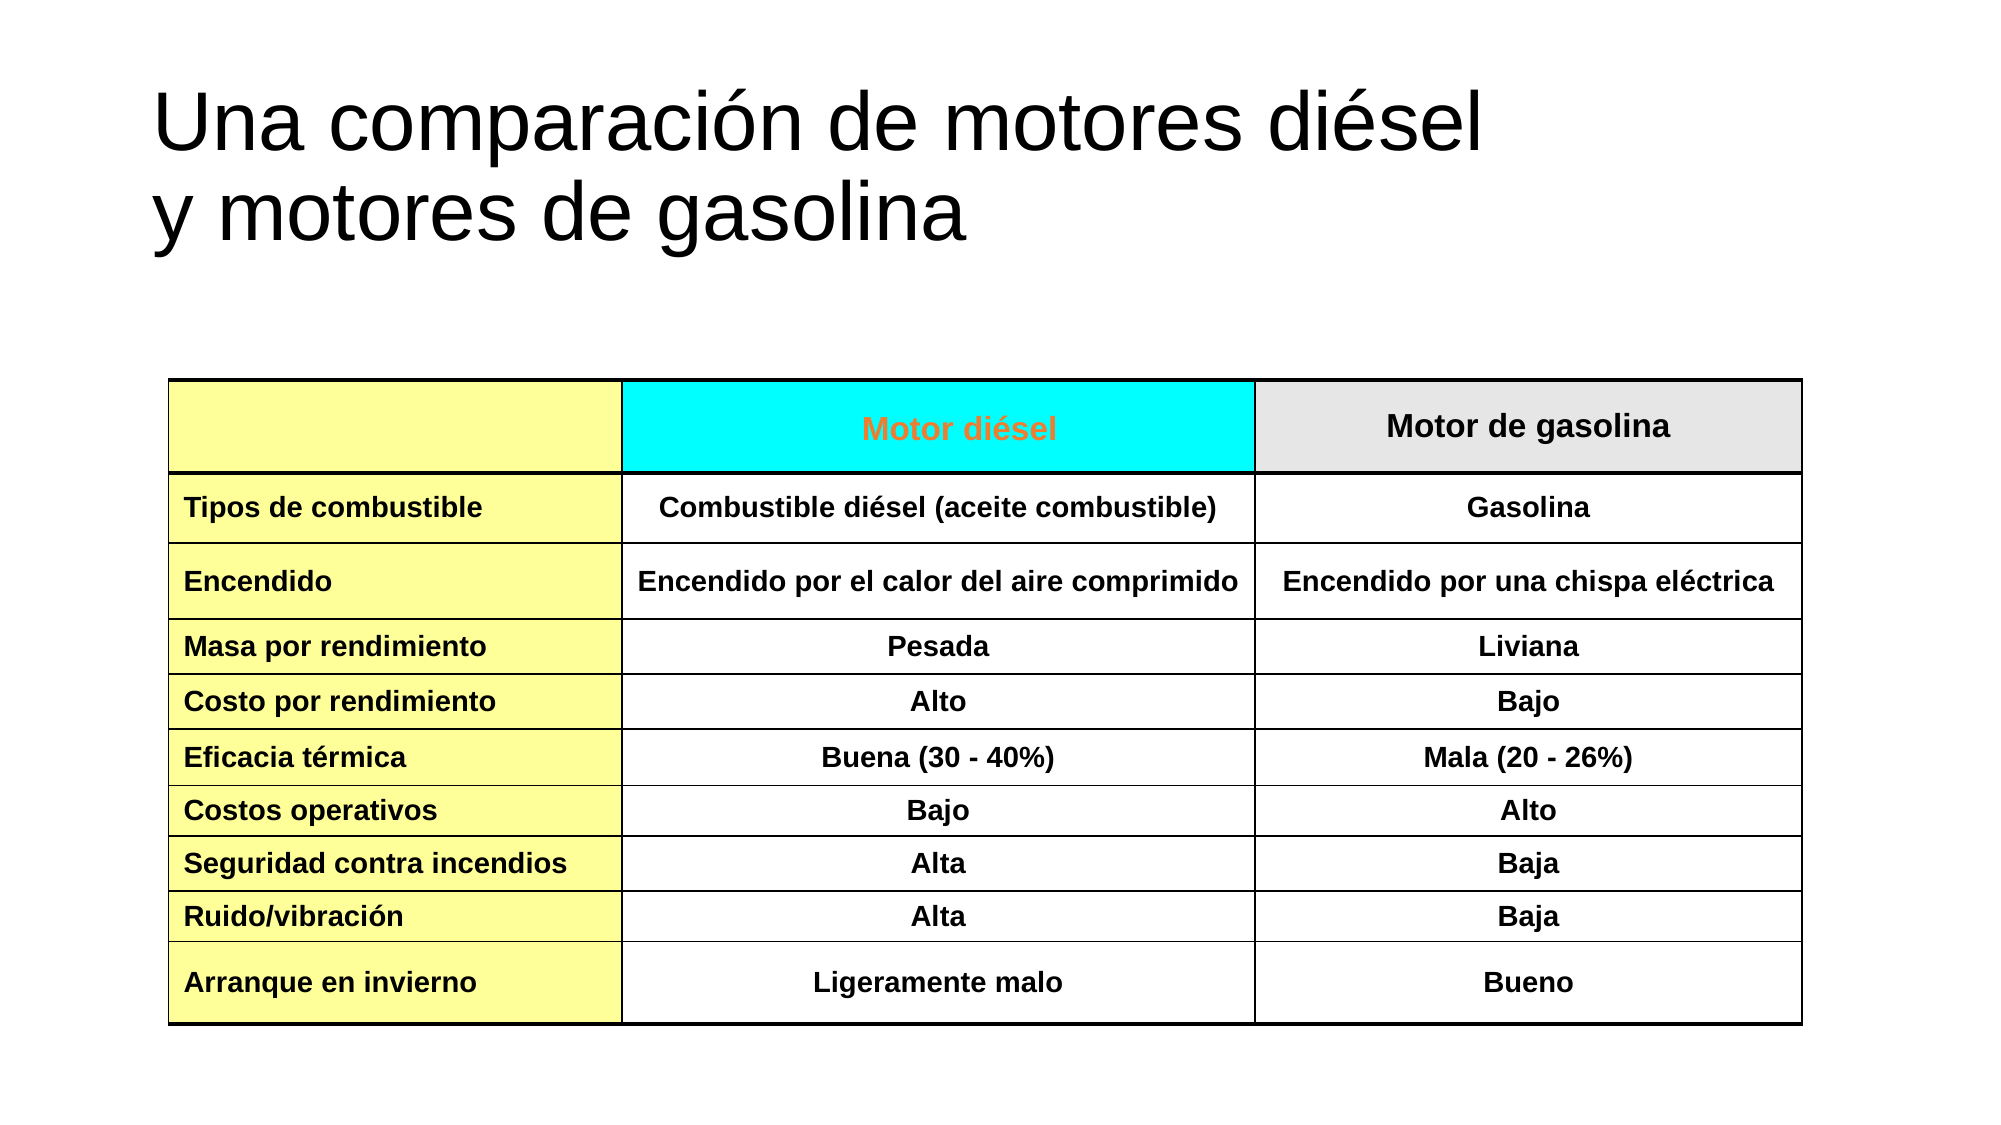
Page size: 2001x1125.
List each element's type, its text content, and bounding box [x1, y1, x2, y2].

title Una comparación de motores diésel y motores de gasolina [137, 59, 1541, 278]
table_header [169, 382, 621, 471]
table_cell Mala (20 - 26%) [1256, 730, 1801, 785]
table_header Motor diésel [623, 382, 1254, 471]
table_cell Arranque en invierno [169, 942, 621, 1022]
table_cell Ligeramente malo [623, 942, 1254, 1022]
table_cell Combustible diésel (aceite combustible) [623, 475, 1254, 542]
table_cell Ruido/vibración [169, 892, 621, 941]
table_cell Alta [623, 837, 1254, 890]
table_cell Seguridad contra incendios [169, 837, 621, 890]
table_cell Baja [1256, 892, 1801, 941]
table_cell Eficacia térmica [169, 730, 621, 785]
table_cell Costos operativos [169, 786, 621, 835]
table_cell Pesada [623, 620, 1254, 673]
table_cell Baja [1256, 837, 1801, 890]
table_cell Alto [623, 675, 1254, 728]
table_cell Bajo [623, 786, 1254, 835]
table_cell Gasolina [1256, 475, 1801, 542]
table_cell Masa por rendimiento [169, 620, 621, 673]
table_cell Bajo [1256, 675, 1801, 728]
table_cell Liviana [1256, 620, 1801, 673]
table_cell Encendido por una chispa eléctrica [1256, 544, 1801, 618]
table_cell Alta [623, 892, 1254, 941]
table_cell Buena (30 - 40%) [623, 730, 1254, 785]
table_cell Tipos de combustible [169, 475, 621, 542]
table_cell Costo por rendimiento [169, 675, 621, 728]
table_cell Bueno [1256, 942, 1801, 1022]
table_cell Alto [1256, 786, 1801, 835]
table_header Motor de gasolina [1256, 382, 1801, 471]
table_cell Encendido [169, 544, 621, 618]
table_cell Encendido por el calor del aire comprimido [623, 544, 1254, 618]
